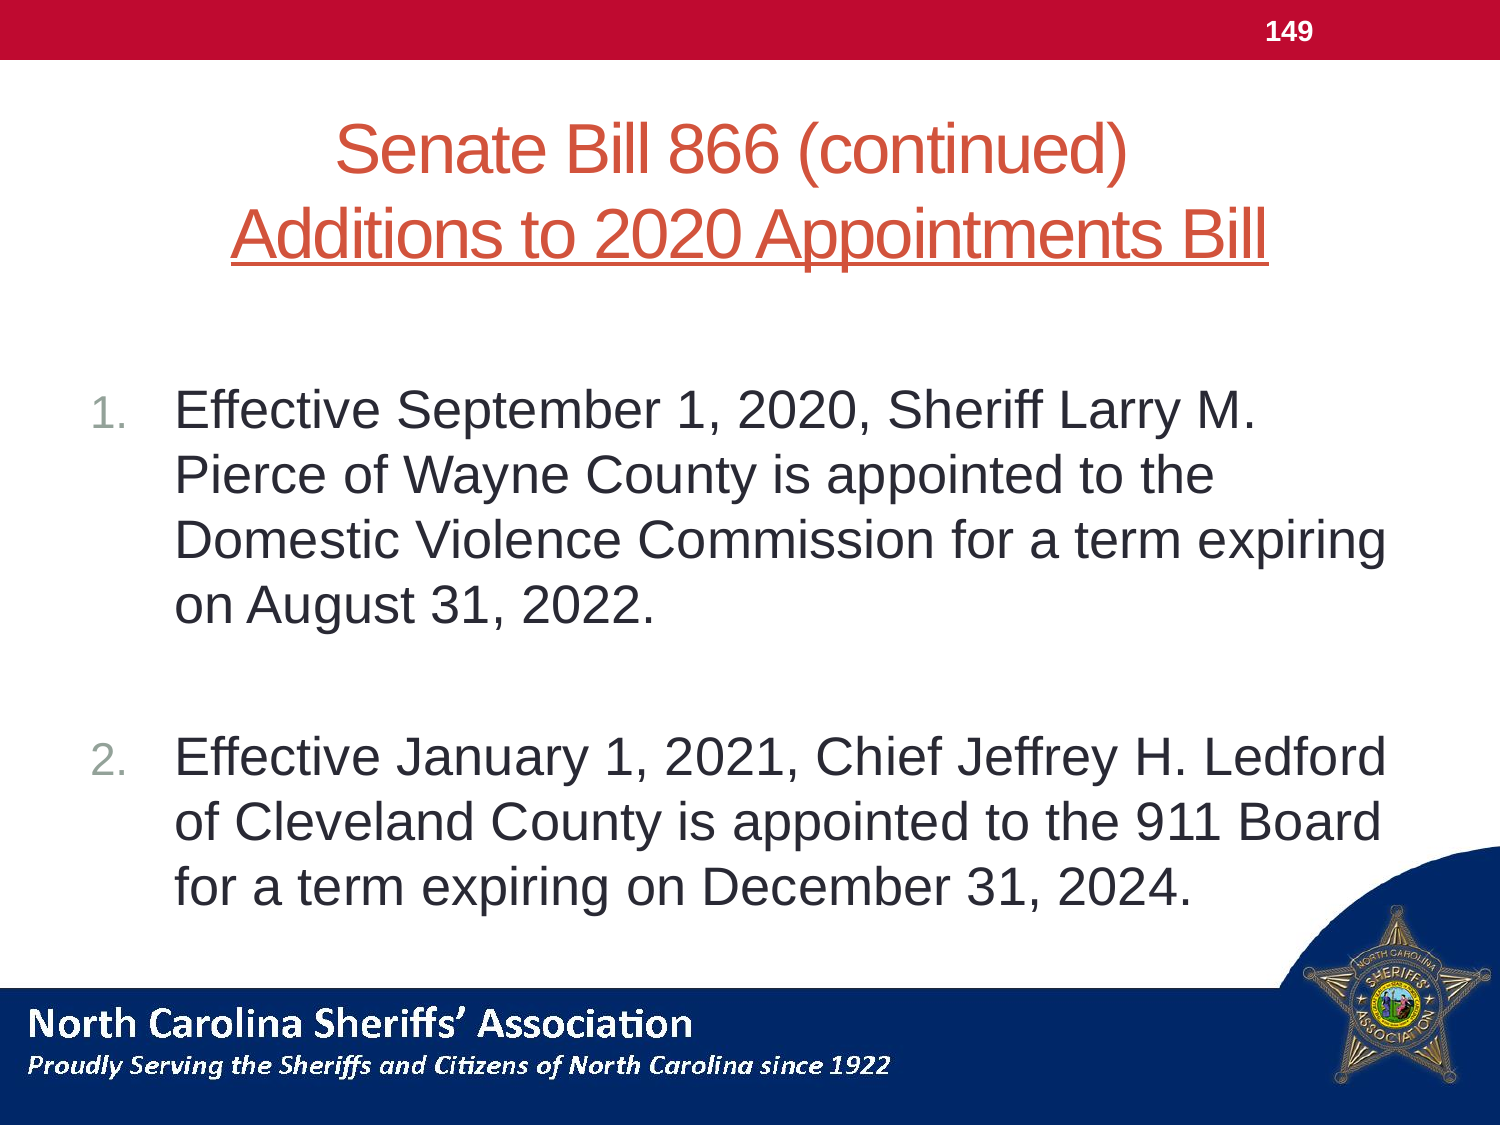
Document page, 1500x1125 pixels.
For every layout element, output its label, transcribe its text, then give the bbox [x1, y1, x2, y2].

title Senate Bill 866 (continued) Additions to 2020 Appointments Bill [139, 114, 1361, 262]
picture [0, 74, 1500, 1125]
slide_number 149 [1250, 3, 1425, 57]
list Effective September 1, 2020, Sheriff Larry M. Pierce of Wayne County is appointed to the Domestic Violence Commission for a term expiring on August 31, 2022. Effective January 1, 2021, Chief Jeffrey H. Ledford of Cleveland County is appointed to the 911 Board for a term expiring on December 31, 2024. [75, 366, 1425, 1117]
